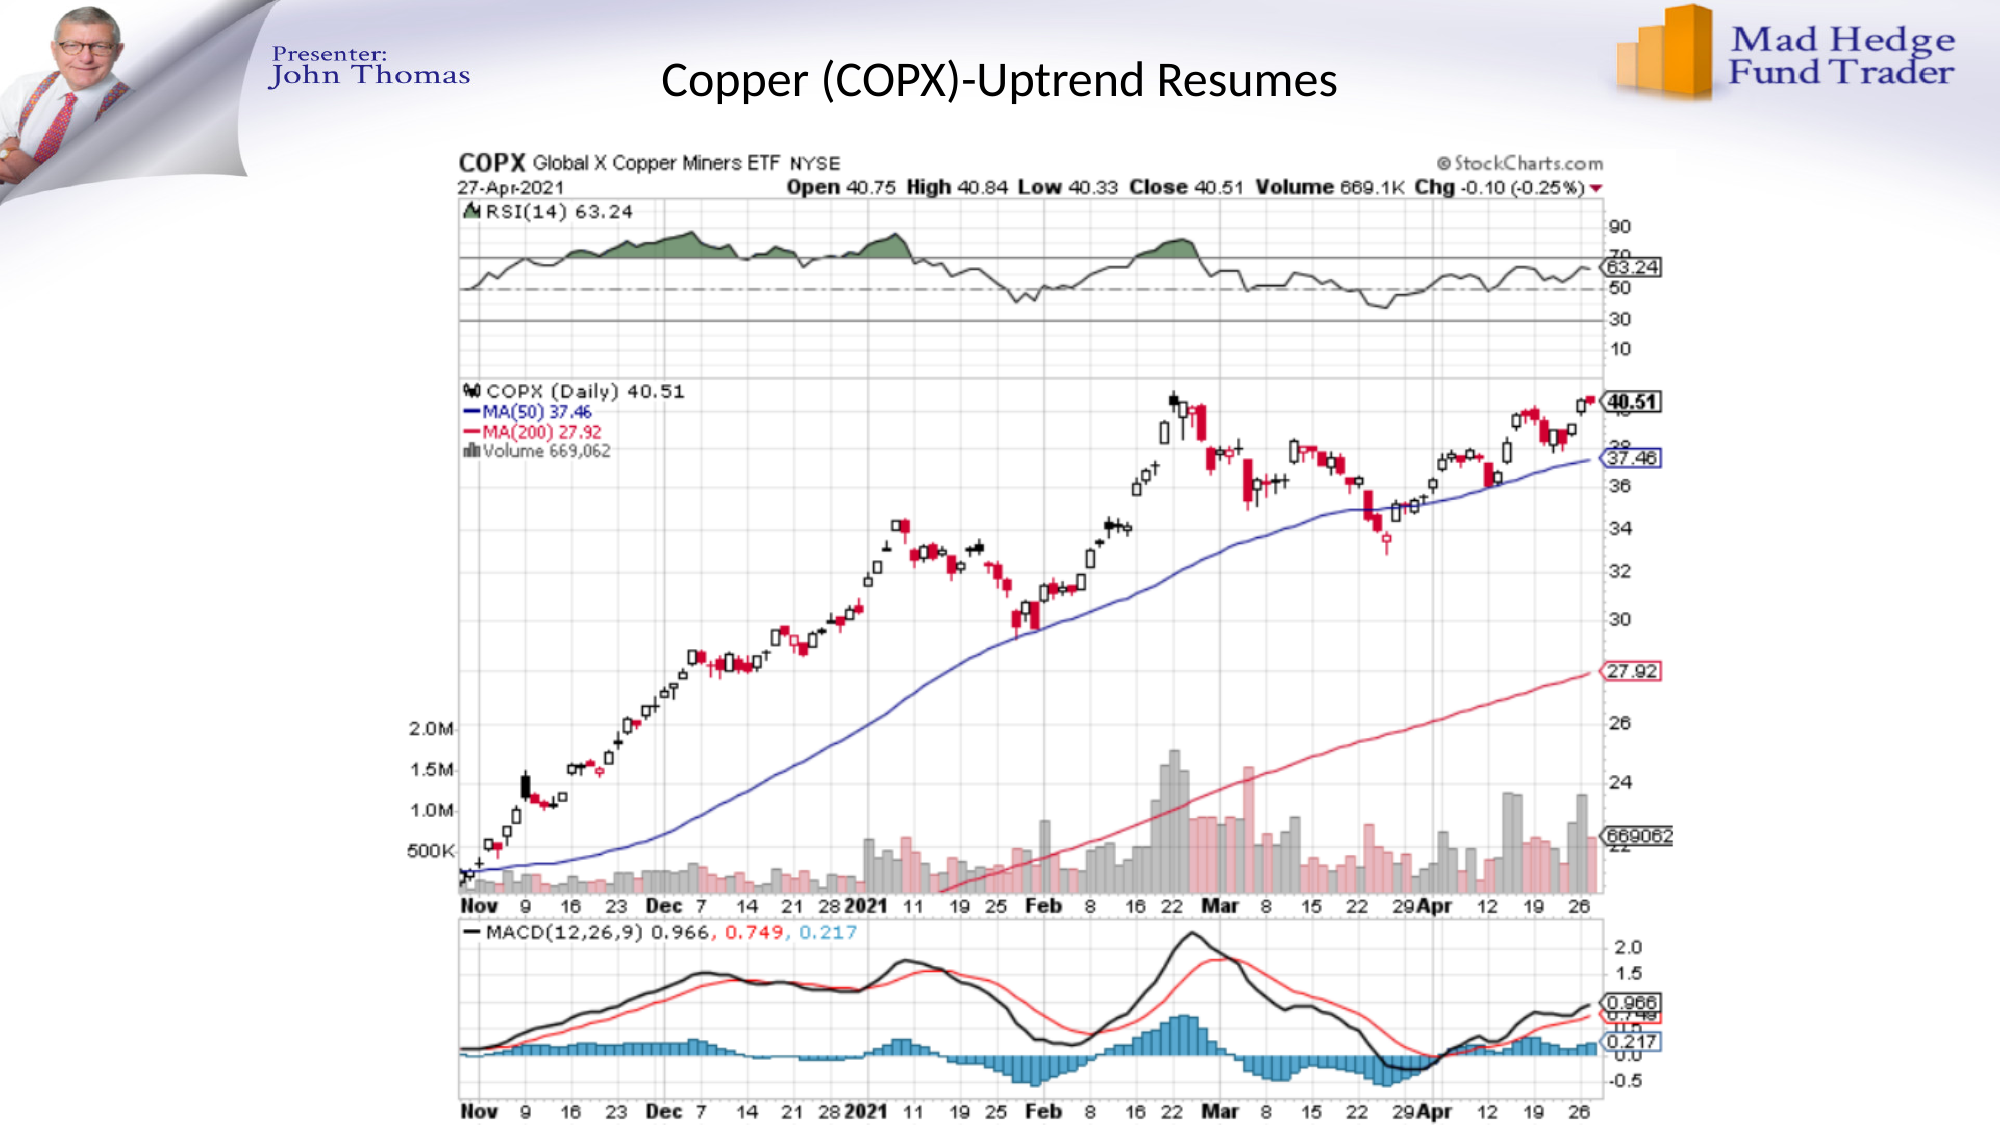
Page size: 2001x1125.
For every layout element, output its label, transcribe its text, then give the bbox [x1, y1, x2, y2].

title Copper (COPX)-Uptrend Resumes [324, 37, 1675, 175]
picture [0, 0, 2000, 1125]
